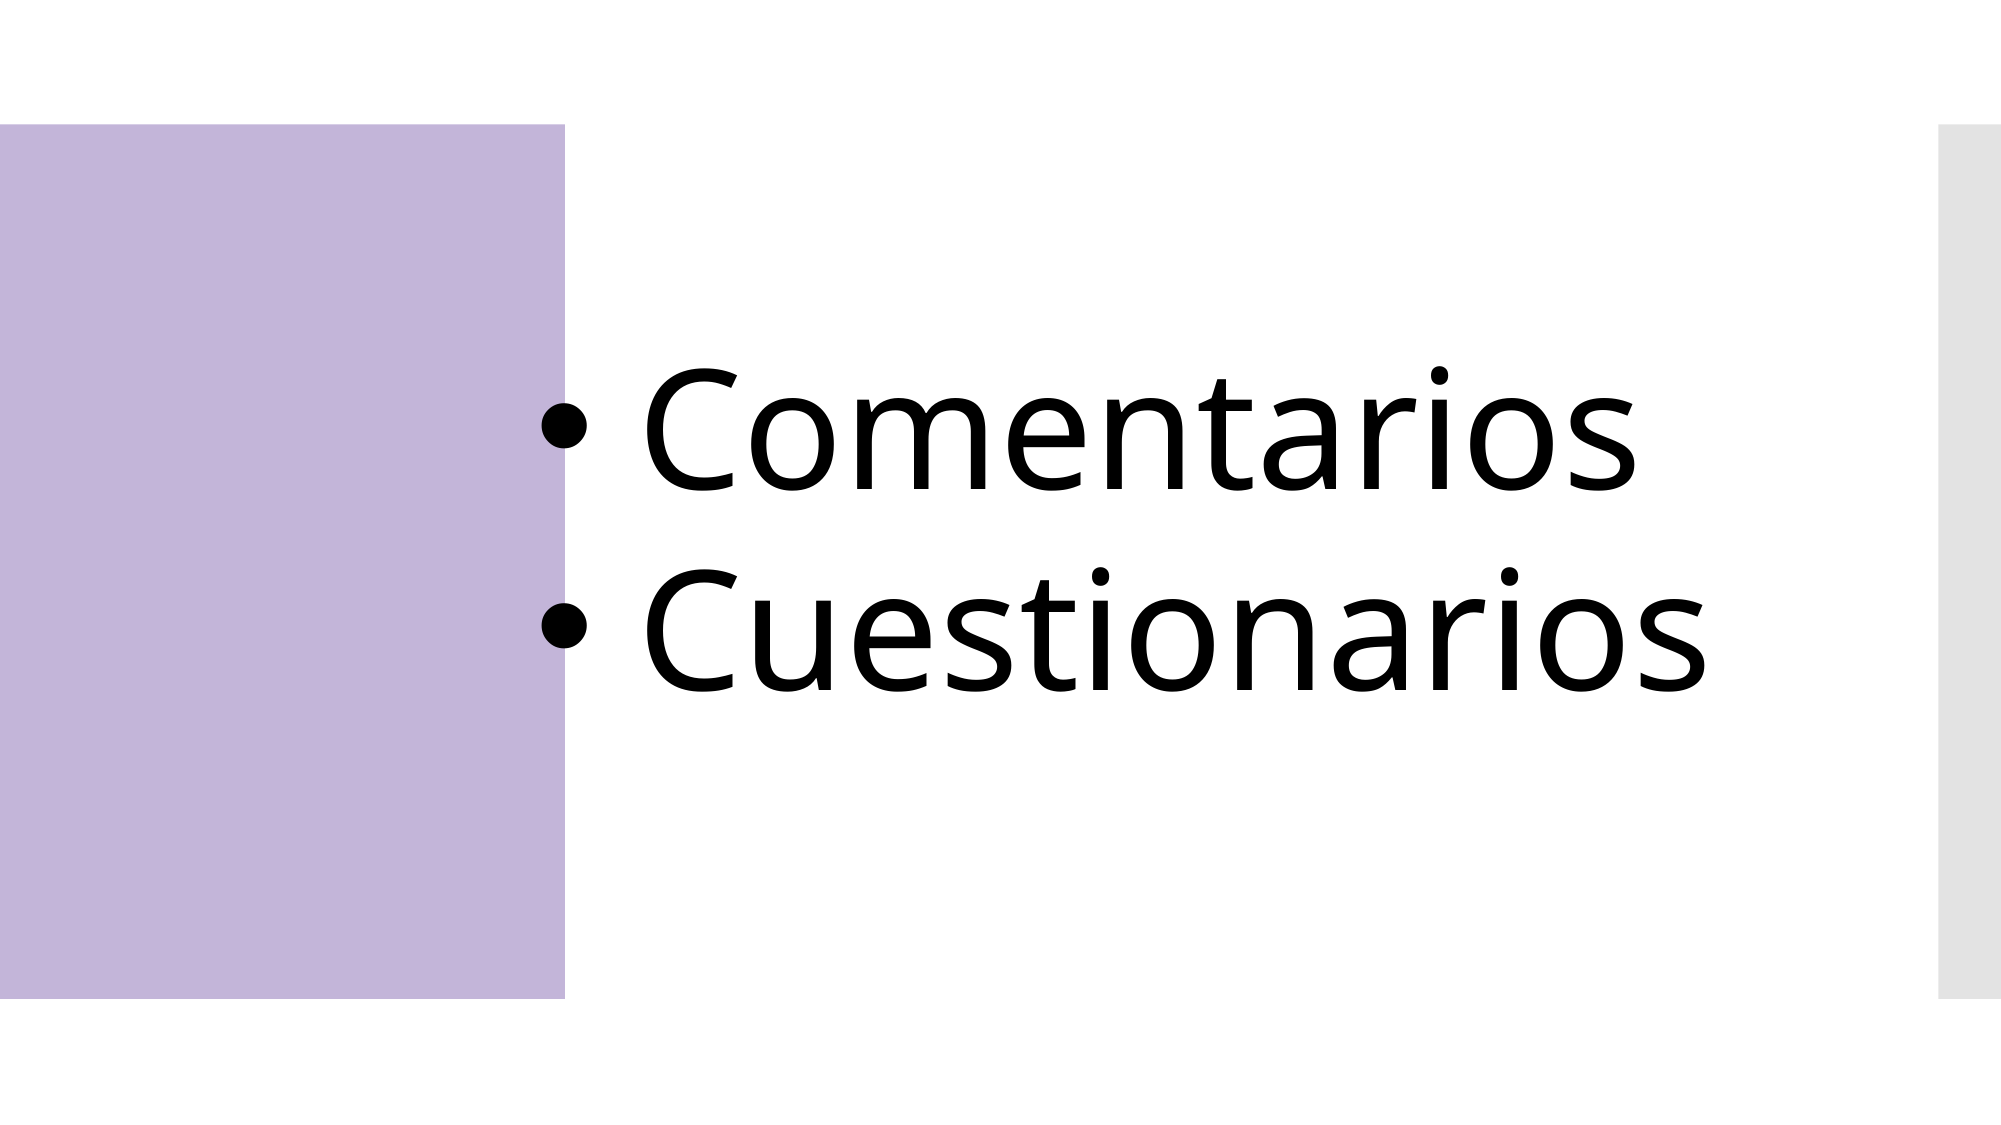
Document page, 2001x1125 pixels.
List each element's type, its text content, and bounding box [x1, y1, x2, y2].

text_box Comentarios Cuestionarios [520, 316, 1742, 731]
